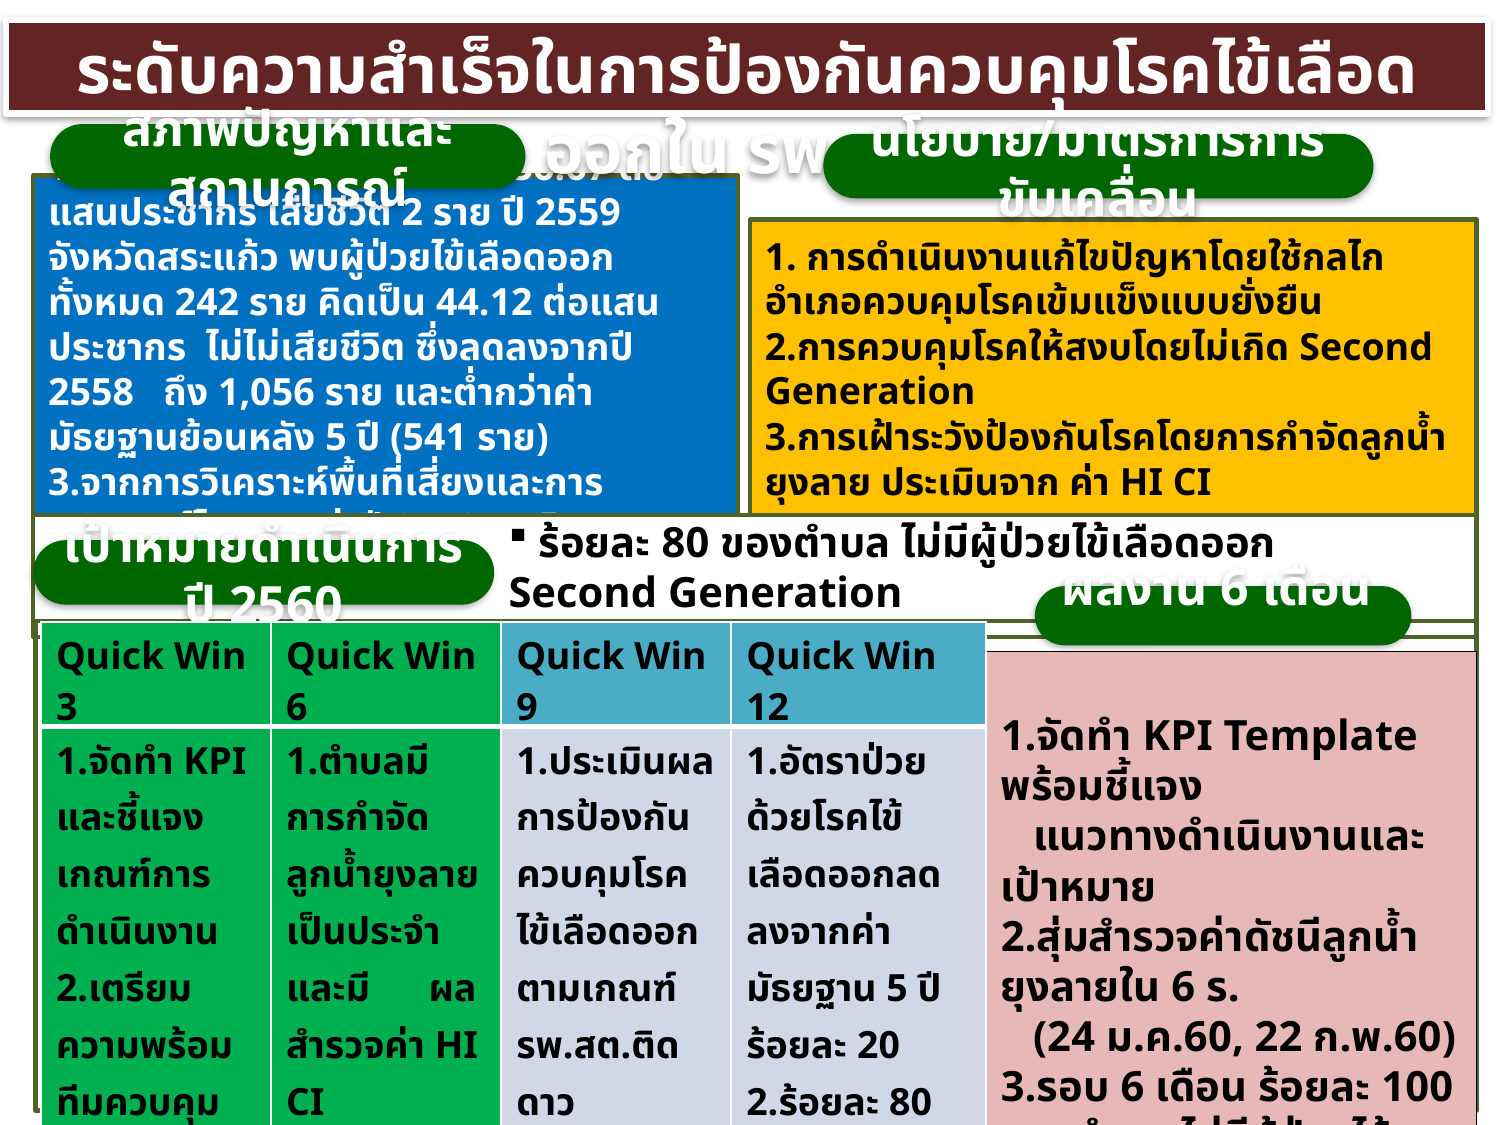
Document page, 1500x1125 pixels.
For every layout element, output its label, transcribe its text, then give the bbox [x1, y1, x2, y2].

text_box ผลงาน 6 เดือน [1034, 586, 1412, 646]
text_box นโยบาย/มาตรการการขับเคลื่อน [823, 133, 1374, 199]
table_header Quick Win 9 [502, 623, 730, 724]
table_header Quick Win 6 [272, 623, 500, 724]
table_header Quick Win 12 [732, 623, 985, 724]
text_box ระดับความสำเร็จในการป้องกันควบคุมโรคไข้เลือดออกใน รพ.สต. [3, 17, 1491, 117]
text_box ๑. ในปี 2558 จังหวัดสระแก้วพบผู้ป่วยถึง 1,298 ราย คิดเป็นอัตราป่วย 236.67 ต่อแสนประชากร เสียชีวิต 2 ราย ปี 2559 จังหวัดสระแก้ว พบผู้ป่วยไข้เลือดออกทั้งหมด 242 ราย คิดเป็น 44.12 ต่อแสนประชากร ไม่ไม่เสียชีวิต ซึ่งลดลงจากปี 2558 ถึง 1,056 ราย และต่ำกว่าค่ามัธยฐานย้อนหลัง 5 ปี (541 ราย) 3.จากการวิเคราะห์พื้นที่เสี่ยงและการพยากรณ์โรค คาดว่าปี 2560 จะเกิดการระบาดของโรคไข้เลือดออก [31, 173, 740, 513]
table_cell 1.ประเมินผลการป้องกันควบคุมโรคไข้เลือดออก ตามเกณฑ์ รพ.สต.ติดดาว 2.ควบคุมโรคไม่ให้เกิด Second Generation [502, 729, 730, 1125]
text_box 1.จัดทำ KPI Template พร้อมชี้แจง แนวทางดำเนินงานและเป้าหมาย 2.สุ่มสำรวจค่าดัชนีลูกน้ำยุงลายใน 6 ร. (24 ม.ค.60, 22 ก.พ.60) 3.รอบ 6 เดือน ร้อยละ 100 ของตำบล ไม่มีผู้ป่วยไข้เลือดออก Second Generation [987, 651, 1477, 1125]
text_box [1439, 513, 1479, 619]
picture [84, 744, 386, 1048]
table_cell 1.ตำบลมีการกำจัดลูกน้ำยุงลายเป็นประจำและมี ผลสำรวจค่า HI CI 2.จังหวัดลงนิเทศและเยี่ยมเสริมพลัง [272, 729, 500, 1125]
text_box [31, 513, 493, 559]
text_box สภาพปัญหาและสถานการณ์ [50, 124, 526, 189]
text_box [987, 623, 1051, 651]
table_cell 1.อัตราป่วยด้วยโรคไข้เลือดออกลดลงจากค่ามัธยฐาน 5 ปี ร้อยละ 20 2.ร้อยละ 80 ของตำบลไม่มีผู้ป่วย Second Generation [732, 729, 985, 1125]
table_cell 1.จัดทำ KPI และชี้แจงเกณฑ์การดำเนินงาน 2.เตรียมความพร้อมทีมควบคุมโรค ระดับตำบล อำเภอ [42, 729, 270, 1125]
text_box ร้อยละ 80 ของตำบล ไม่มีผู้ป่วยไข้เลือดออก Second Generation [493, 507, 1439, 623]
table_header Quick Win 3 [42, 623, 270, 724]
text_box เป้าหมายดำเนินการ ปี 2560 [33, 540, 493, 605]
text_box [33, 619, 493, 1113]
text_box 1. การดำเนินงานแก้ไขปัญหาโดยใช้กลไกอำเภอควบคุมโรคเข้มแข็งแบบยั่งยืน 2.การควบคุมโรคให้สงบโดยไม่เกิด Second Generation 3.การเฝ้าระวังป้องกันโรคโดยการกำจัดลูกน้ำยุงลาย ประเมินจาก ค่า HI CI [748, 217, 1479, 513]
text_box [31, 593, 493, 639]
text_box [1395, 619, 1479, 1113]
